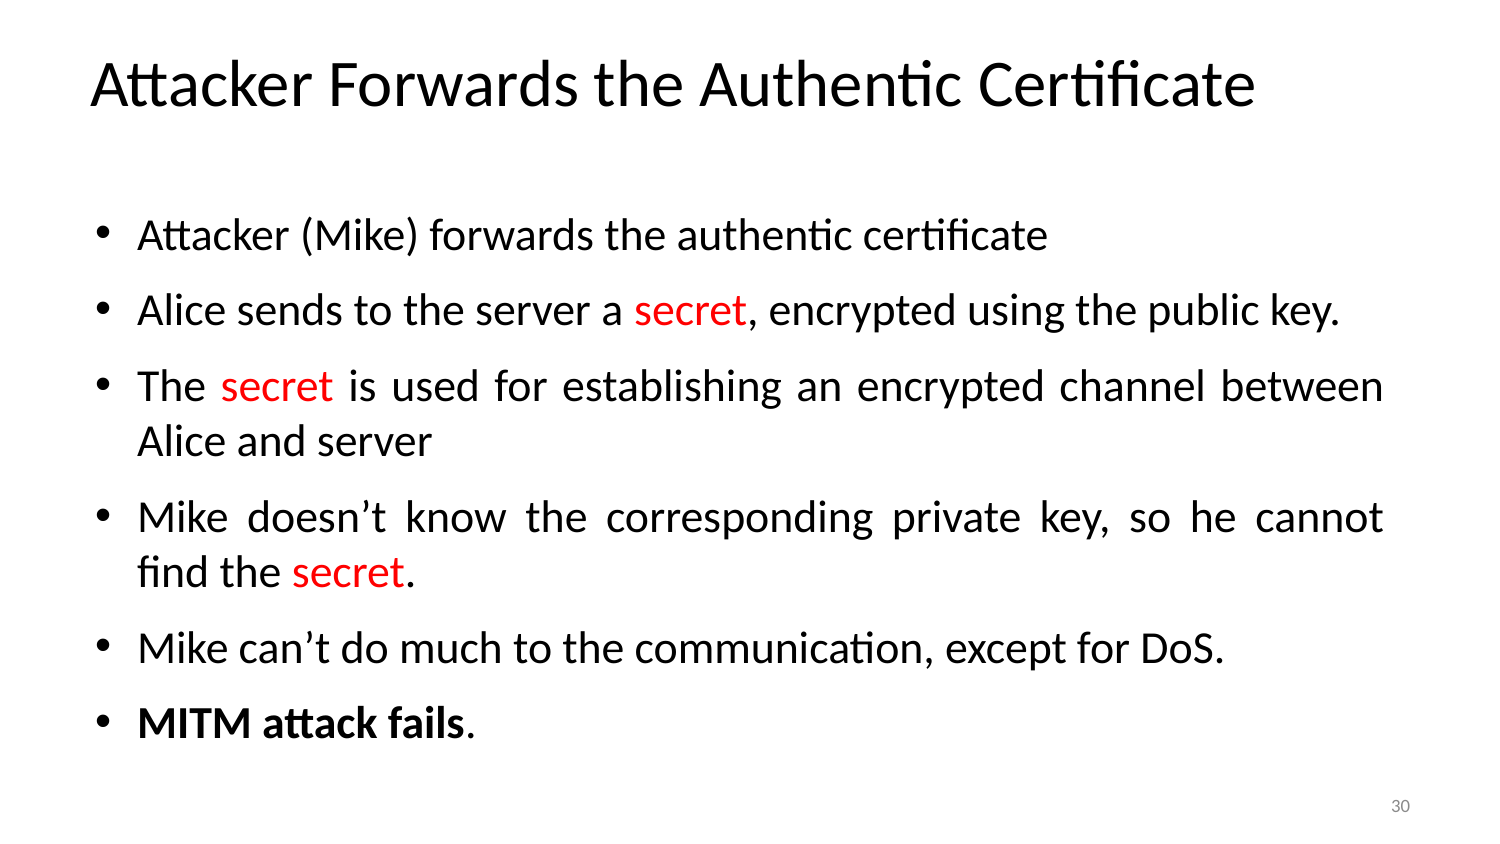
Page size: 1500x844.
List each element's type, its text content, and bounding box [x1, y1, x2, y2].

title Attacker Forwards the Authentic Certificate [75, 9, 1350, 150]
list Attacker (Mike) forwards the authentic certificate Alice sends to the server a secret, encrypted using the public key. The secret is used for establishing an encrypted channel between Alice and server Mike doesn’t know the corresponding private key, so he cannot find the secret. Mike can’t do much to the communication, except for DoS. MITM attack fails. [80, 196, 1400, 800]
slide_number 30 [1074, 782, 1425, 827]
